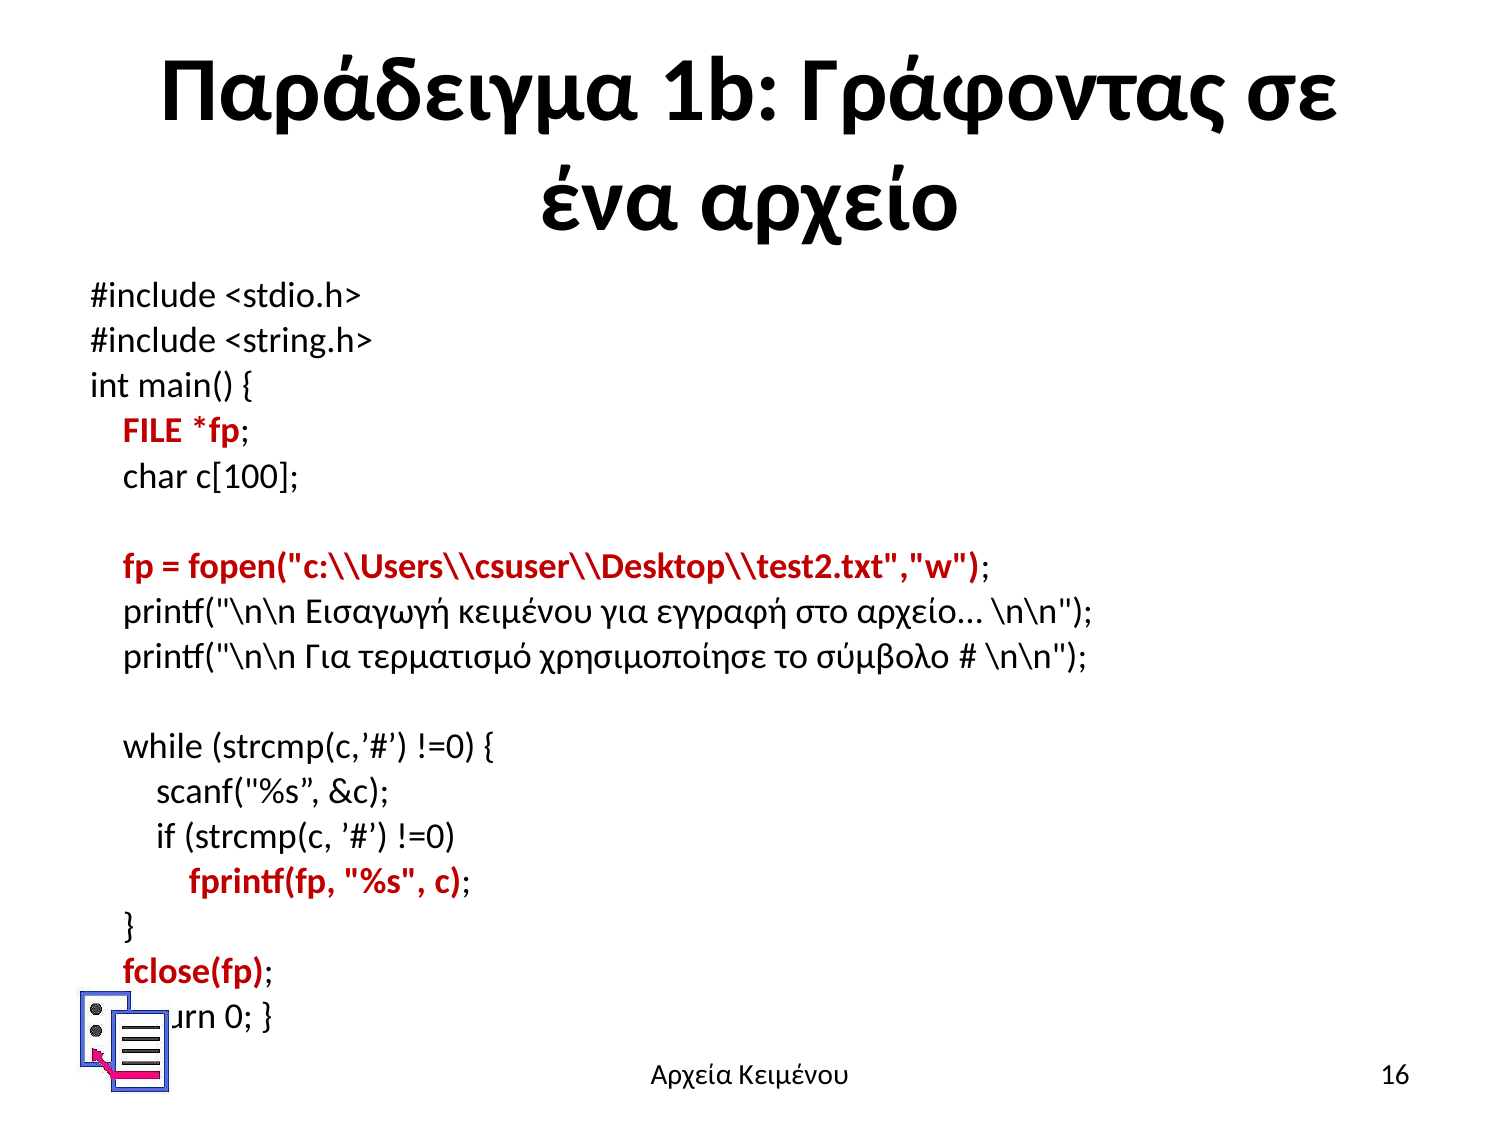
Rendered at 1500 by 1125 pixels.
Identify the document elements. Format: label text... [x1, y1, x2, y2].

footer Αρχεία Κειμένου [512, 1042, 988, 1103]
title Παράδειγμα 1b: Γράφοντας σε ένα αρχείο [75, 45, 1425, 233]
picture [76, 987, 172, 1095]
list #include <stdio.h> #include <string.h> int main() { FILE *fp; char c[100]; fp = fopen("c:\\Users\\csuser\\Desktop\\test2.txt","w"); printf("\n\n Εισαγωγή κειμένου για εγγραφή στο αρχείο… \n\n"); printf("\n\n Για τερματισμό χρησιμοποίησε το σύμβολο # \n\n"); while (strcmp(c,’#’) !=0) { scanf("%s”, &c); if (strcmp(c, ’#’) !=0) fprintf(fp, "%s", c); } fclose(fp); return 0; } [75, 262, 1425, 1047]
slide_number 16 [1074, 1042, 1425, 1103]
